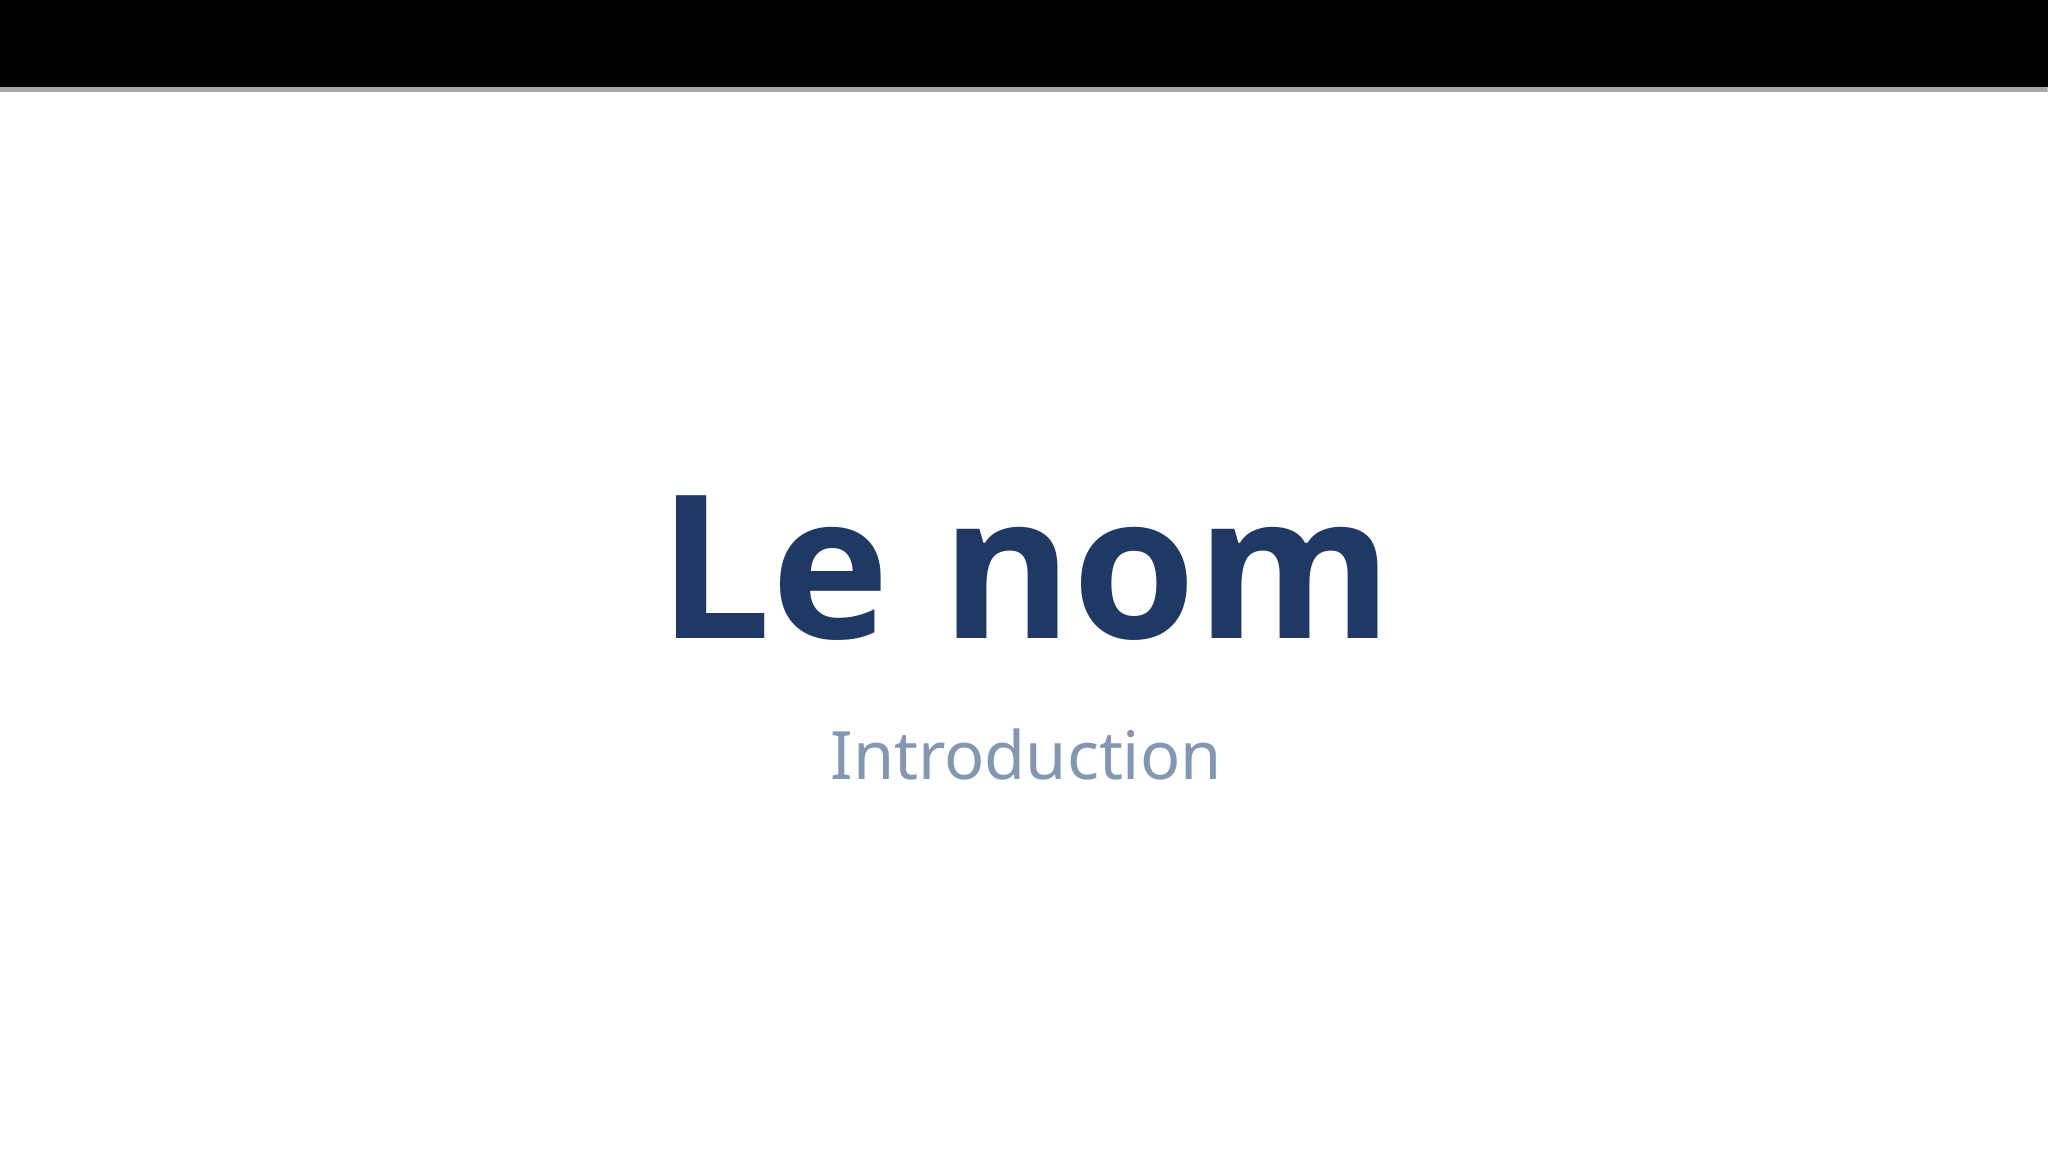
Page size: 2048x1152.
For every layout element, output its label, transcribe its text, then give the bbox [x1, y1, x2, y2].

list Introduction [181, 700, 1872, 800]
title Le nom [181, 414, 1871, 703]
